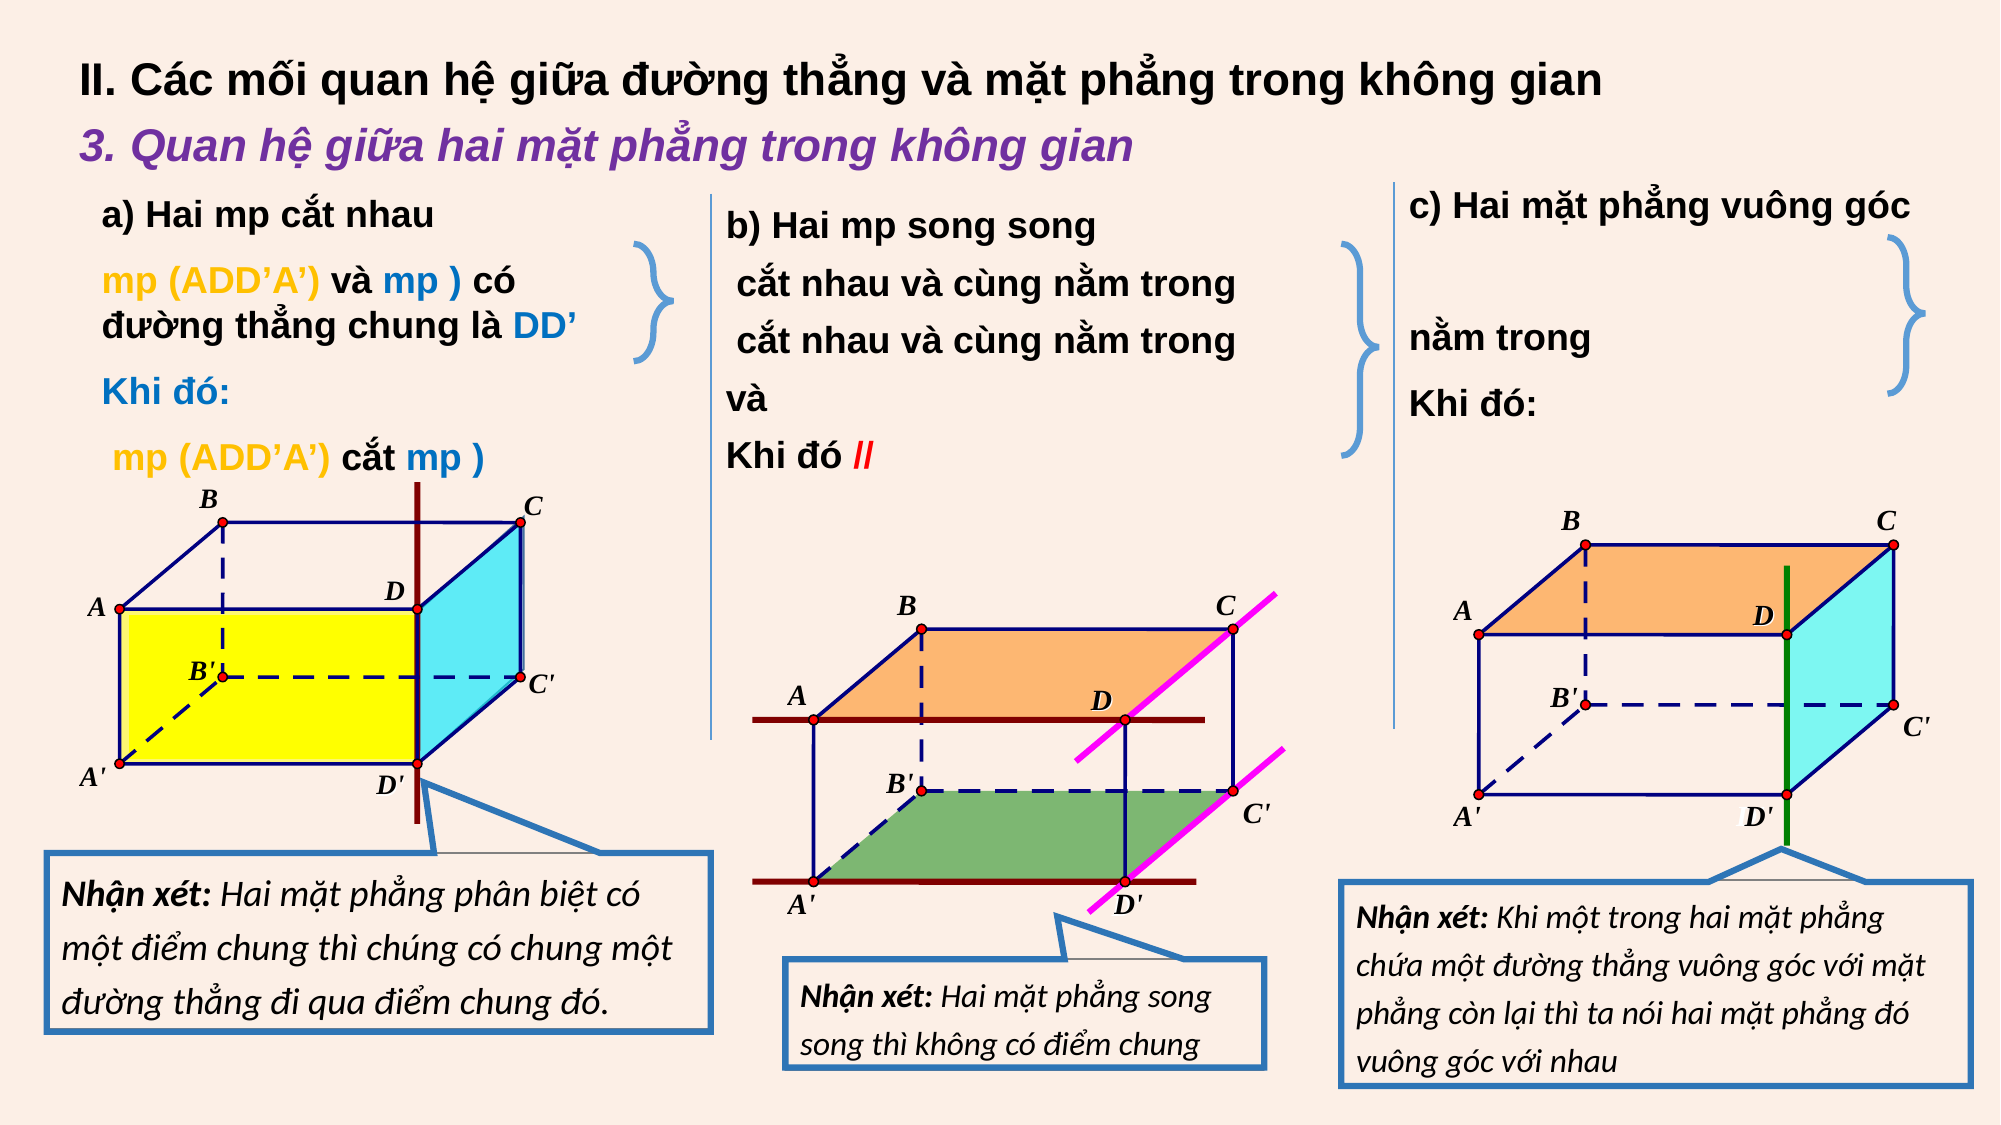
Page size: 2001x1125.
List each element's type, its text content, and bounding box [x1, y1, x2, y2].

text_box [633, 243, 674, 362]
picture [56, 482, 560, 824]
text_box [1341, 243, 1379, 457]
text_box [784, 940, 1266, 1069]
title II. Các mối quan hệ giữa đường thẳng và mặt phẳng trong không gian 3. Quan hệ giữa hai mặt phẳng trong không gian [64, 23, 1684, 241]
picture [739, 576, 1296, 940]
picture [1441, 492, 1947, 858]
text_box [1340, 858, 1972, 1088]
text_box [45, 824, 712, 1033]
text_box [1887, 236, 1926, 395]
